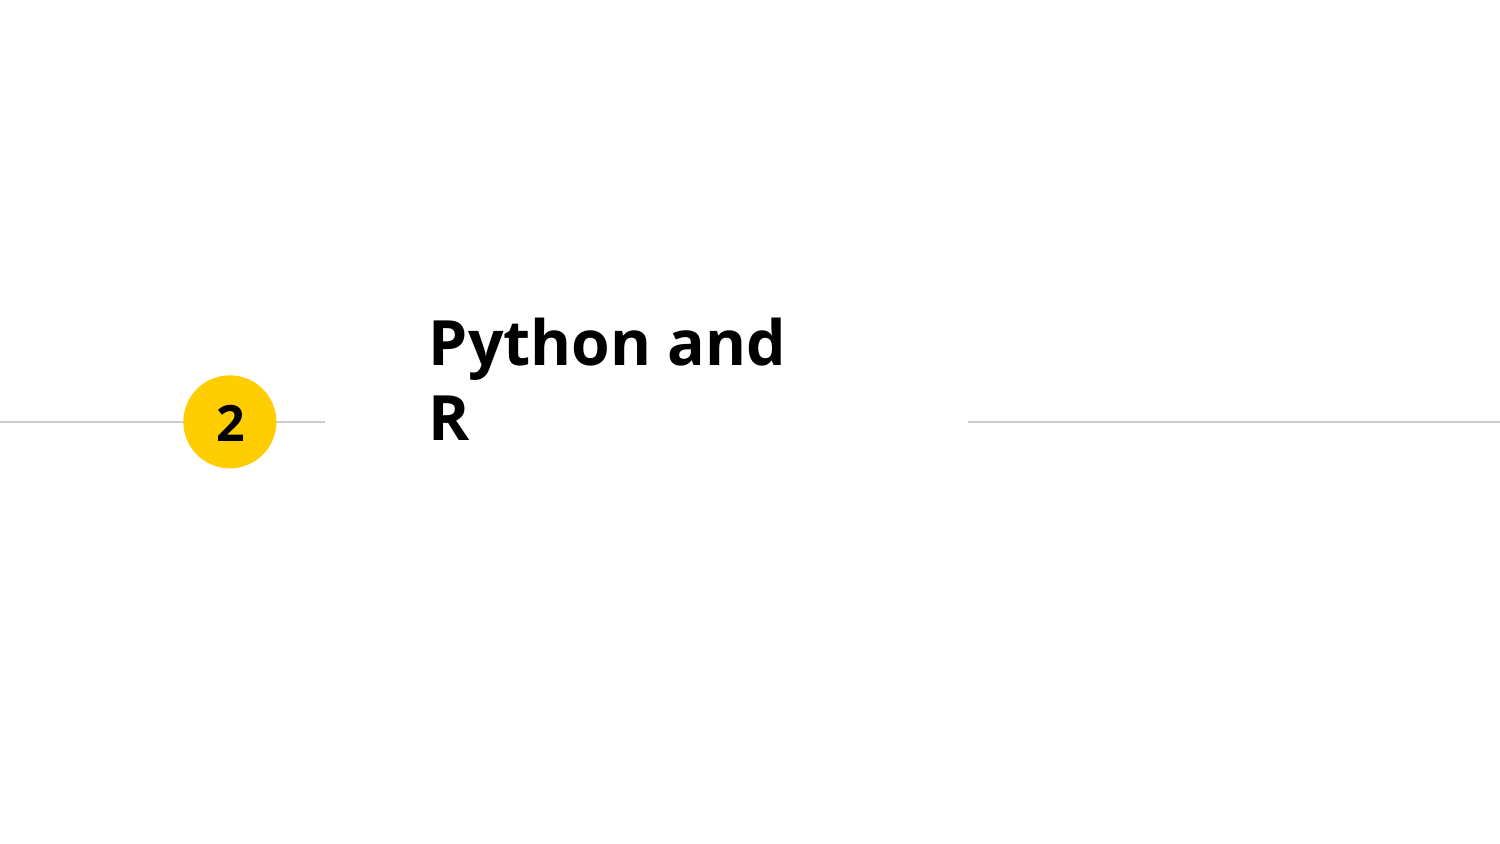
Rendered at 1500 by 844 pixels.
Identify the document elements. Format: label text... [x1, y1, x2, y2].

text_box 2 [186, 375, 276, 468]
title Python and R [414, 356, 858, 468]
